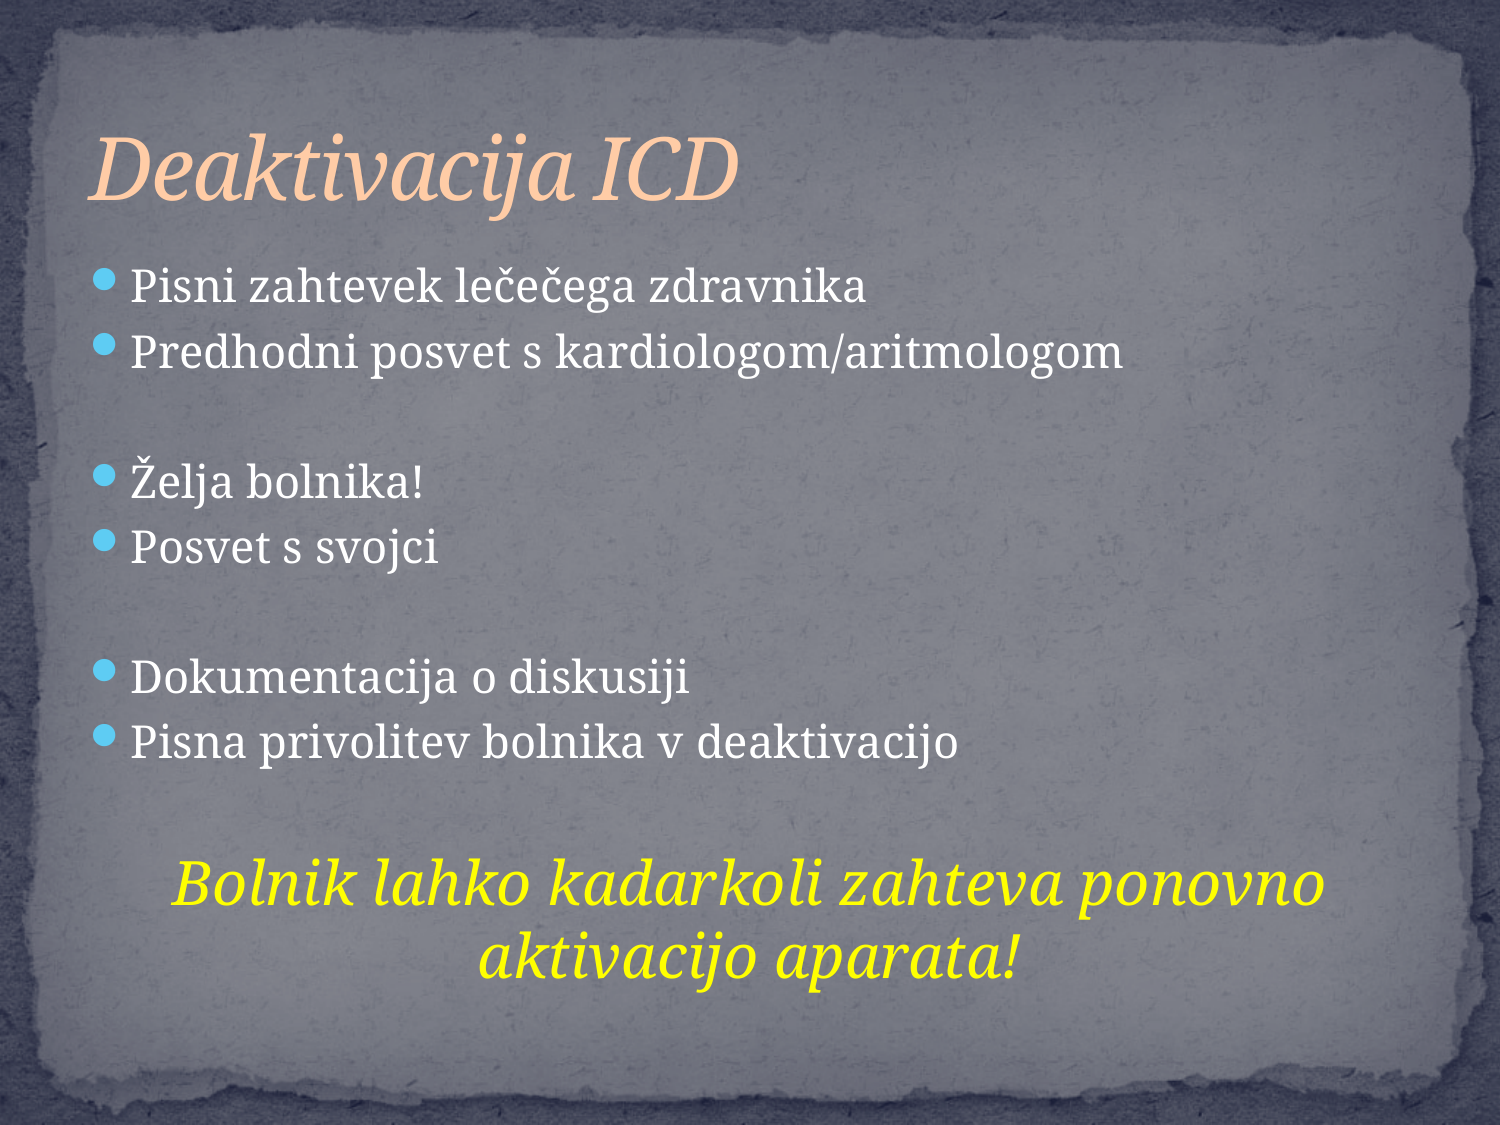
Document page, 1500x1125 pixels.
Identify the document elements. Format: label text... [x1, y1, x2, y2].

list Pisni zahtevek lečečega zdravnika Predhodni posvet s kardiologom/aritmologom Želja bolnika! Posvet s svojci Dokumentacija o diskusiji Pisna privolitev bolnika v deaktivacijo Bolnik lahko kadarkoli zahteva ponovno aktivacijo aparata! [75, 249, 1425, 1000]
title Deaktivacija ICD [74, 24, 1425, 225]
